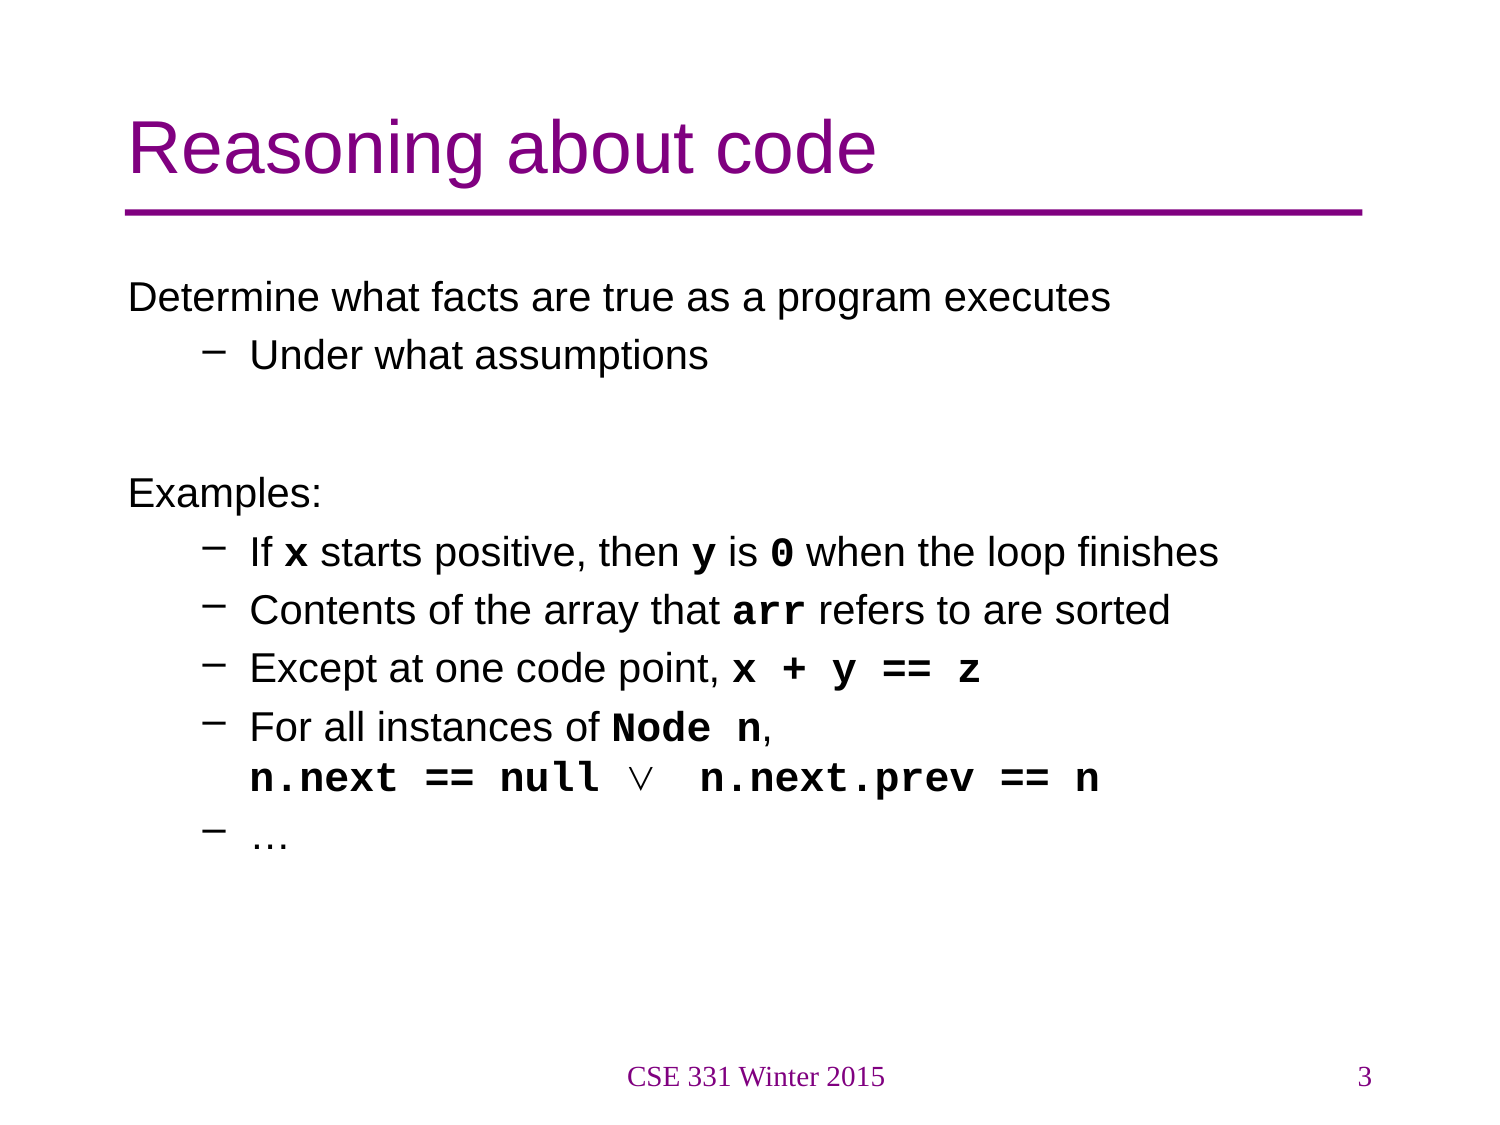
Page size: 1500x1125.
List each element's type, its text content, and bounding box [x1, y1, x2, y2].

slide_number 3 [1074, 1049, 1388, 1125]
title Reasoning about code [112, 50, 1388, 238]
footer CSE 331 Winter 2015 [474, 1049, 1038, 1125]
list Determine what facts are true as a program executes Under what assumptions Examples: If x starts positive, then y is 0 when the loop finishes Contents of the array that arr refers to are sorted Except at one code point, x + y == z For all instances of Node n, n.next == null ∨ n.next.prev == n … [112, 262, 1388, 1000]
